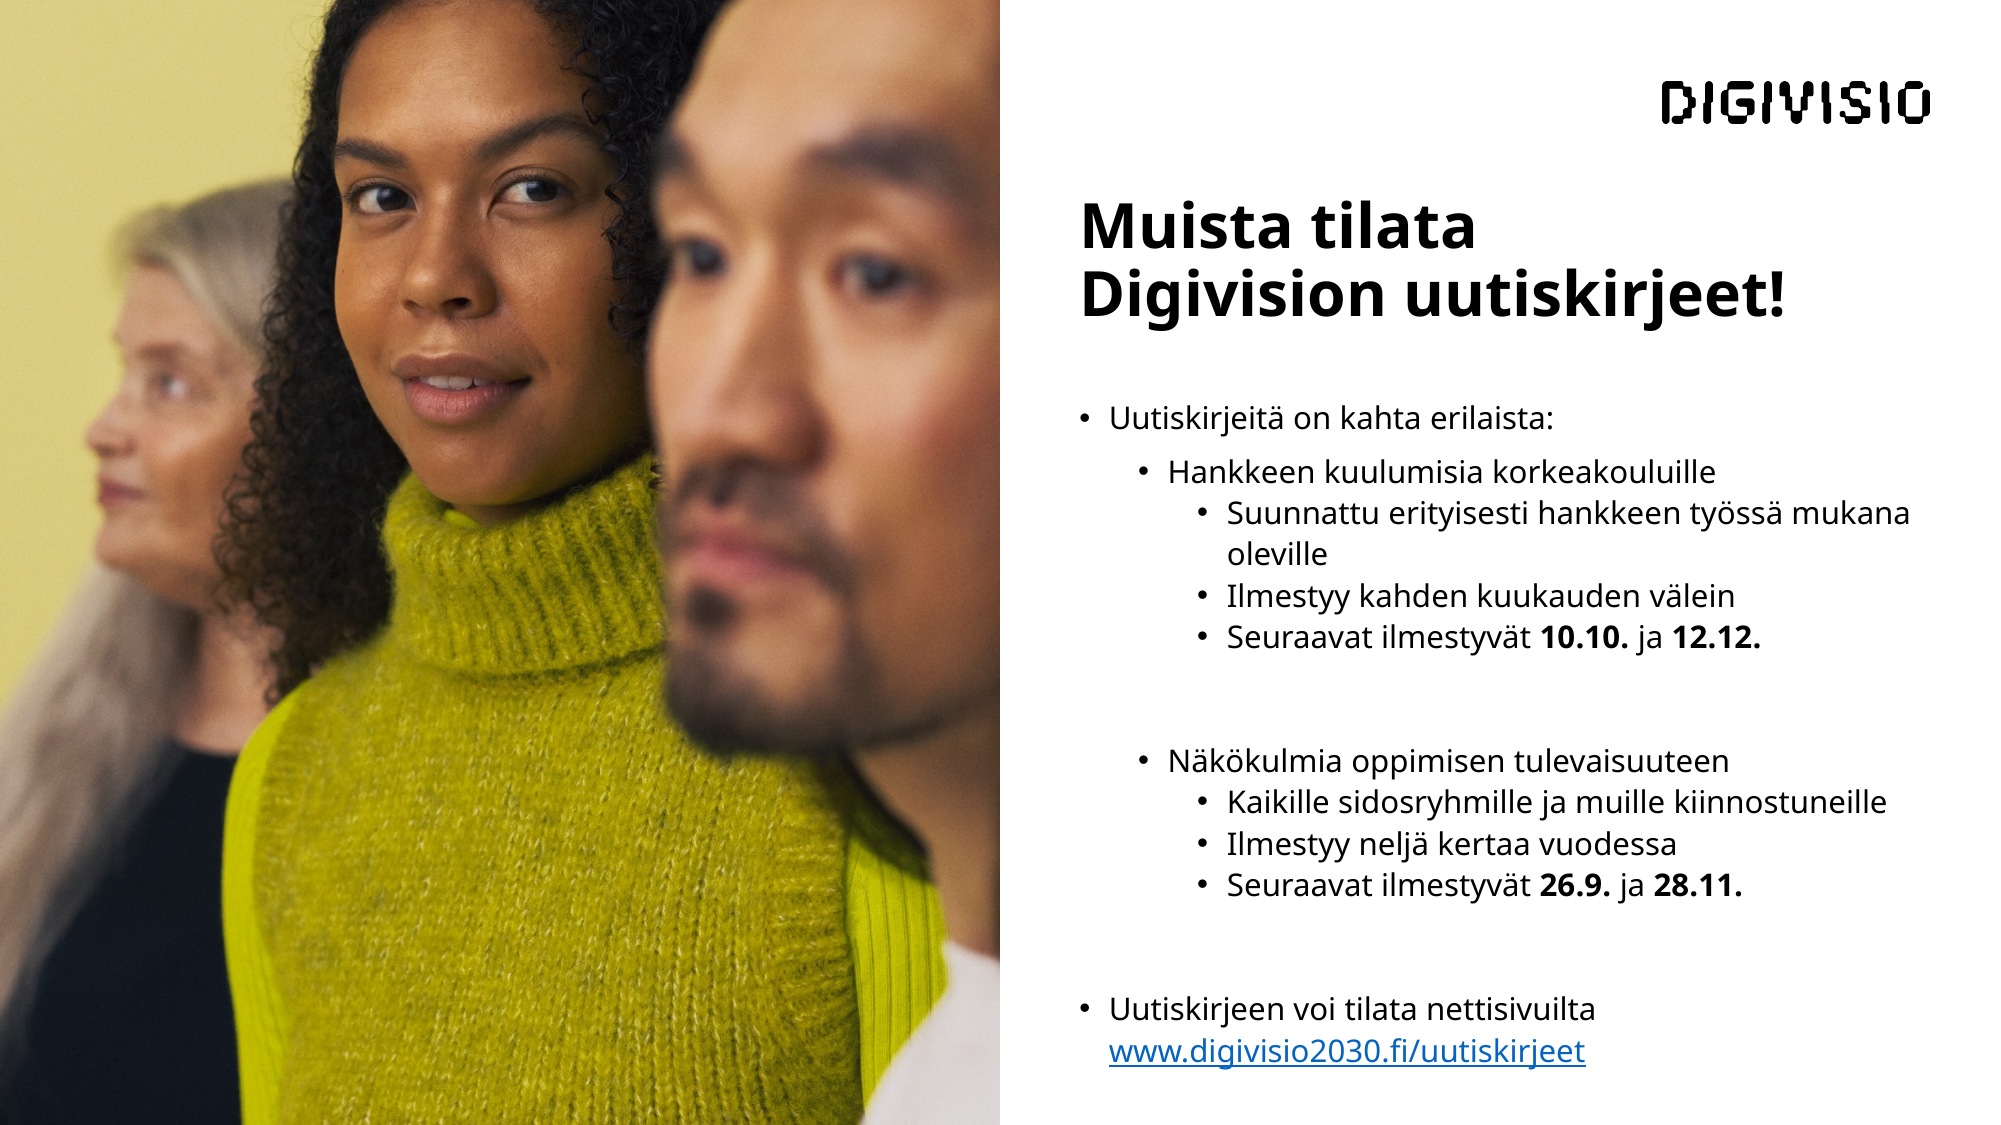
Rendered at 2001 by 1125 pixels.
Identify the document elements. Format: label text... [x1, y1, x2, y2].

picture [1628, 38, 1964, 167]
title Muista tilata Digivision uutiskirjeet! [1079, 194, 1929, 336]
list Uutiskirjeitä on kahta erilaista: Hankkeen kuulumisia korkeakouluille Suunnattu erityisesti hankkeen työssä mukana oleville Ilmestyy kahden kuukauden välein Seuraavat ilmestyvät 10.10. ja 12.12. Näkökulmia oppimisen tulevaisuuteen Kaikille sidosryhmille ja muille kiinnostuneille Ilmestyy neljä kertaa vuodessa Seuraavat ilmestyvät 26.9. ja 28.11. Uutiskirjeen voi tilata nettisivuilta www.digivisio2030.fi/uutiskirjeet [1079, 394, 1929, 1031]
picture [0, 0, 1000, 1125]
